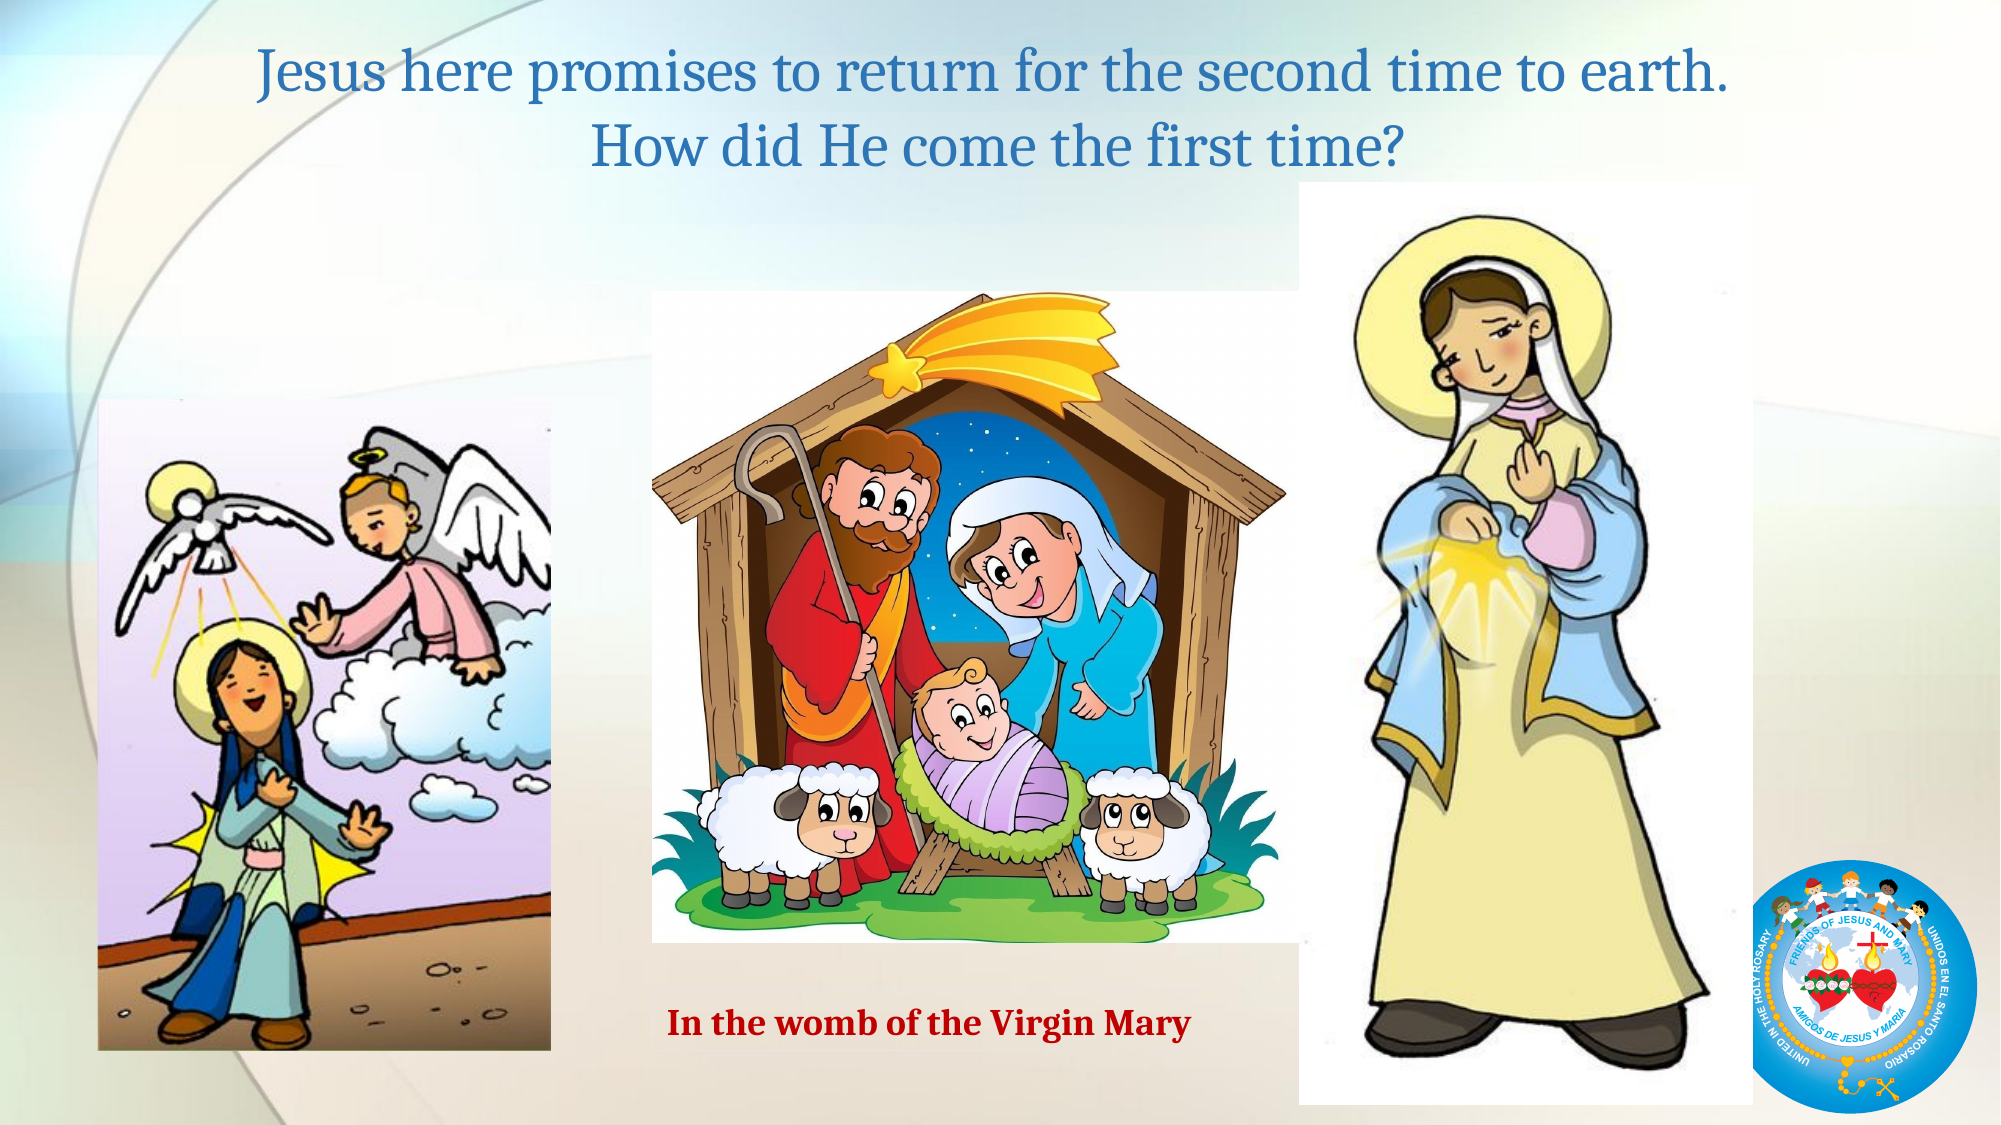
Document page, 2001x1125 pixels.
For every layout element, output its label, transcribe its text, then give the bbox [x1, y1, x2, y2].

text_box In the womb of the Virgin Mary [652, 990, 1226, 1051]
title Jesus here promises to return for the second time to earth. How did He come the first time? [47, 0, 1953, 213]
picture [0, 0, 2001, 1125]
